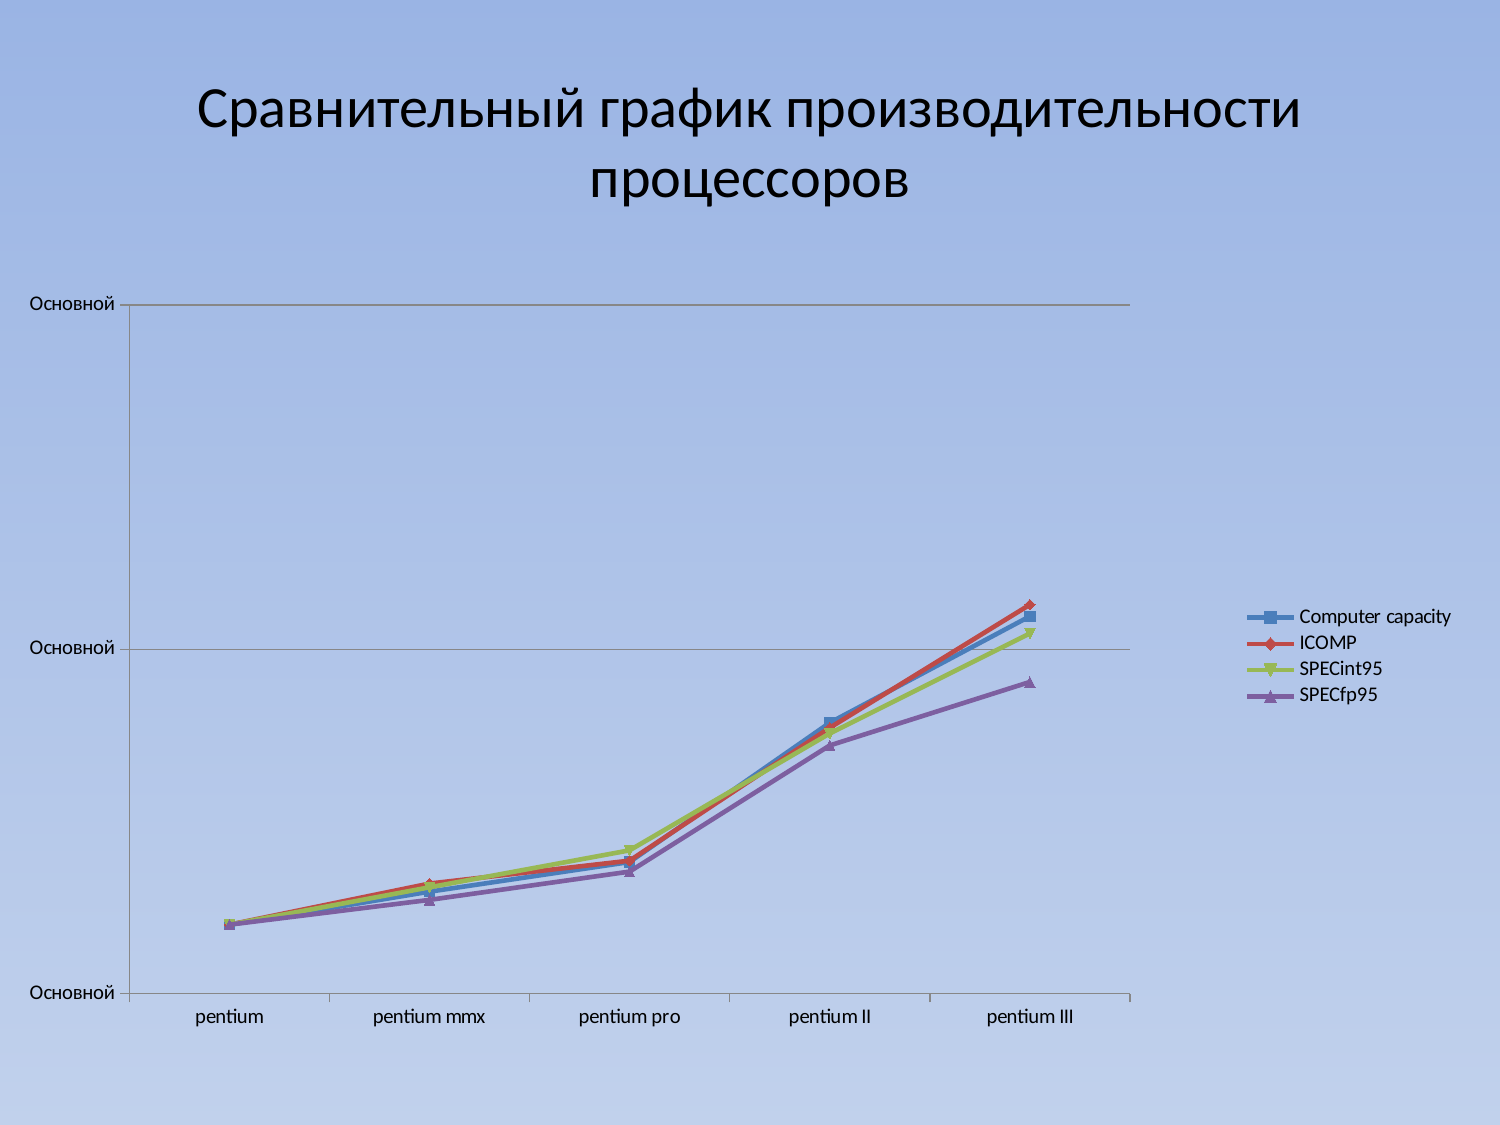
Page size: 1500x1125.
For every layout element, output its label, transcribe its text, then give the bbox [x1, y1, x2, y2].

title Сравнительный график производительности процессоров [75, 45, 1425, 233]
chart [29, 243, 1471, 1071]
